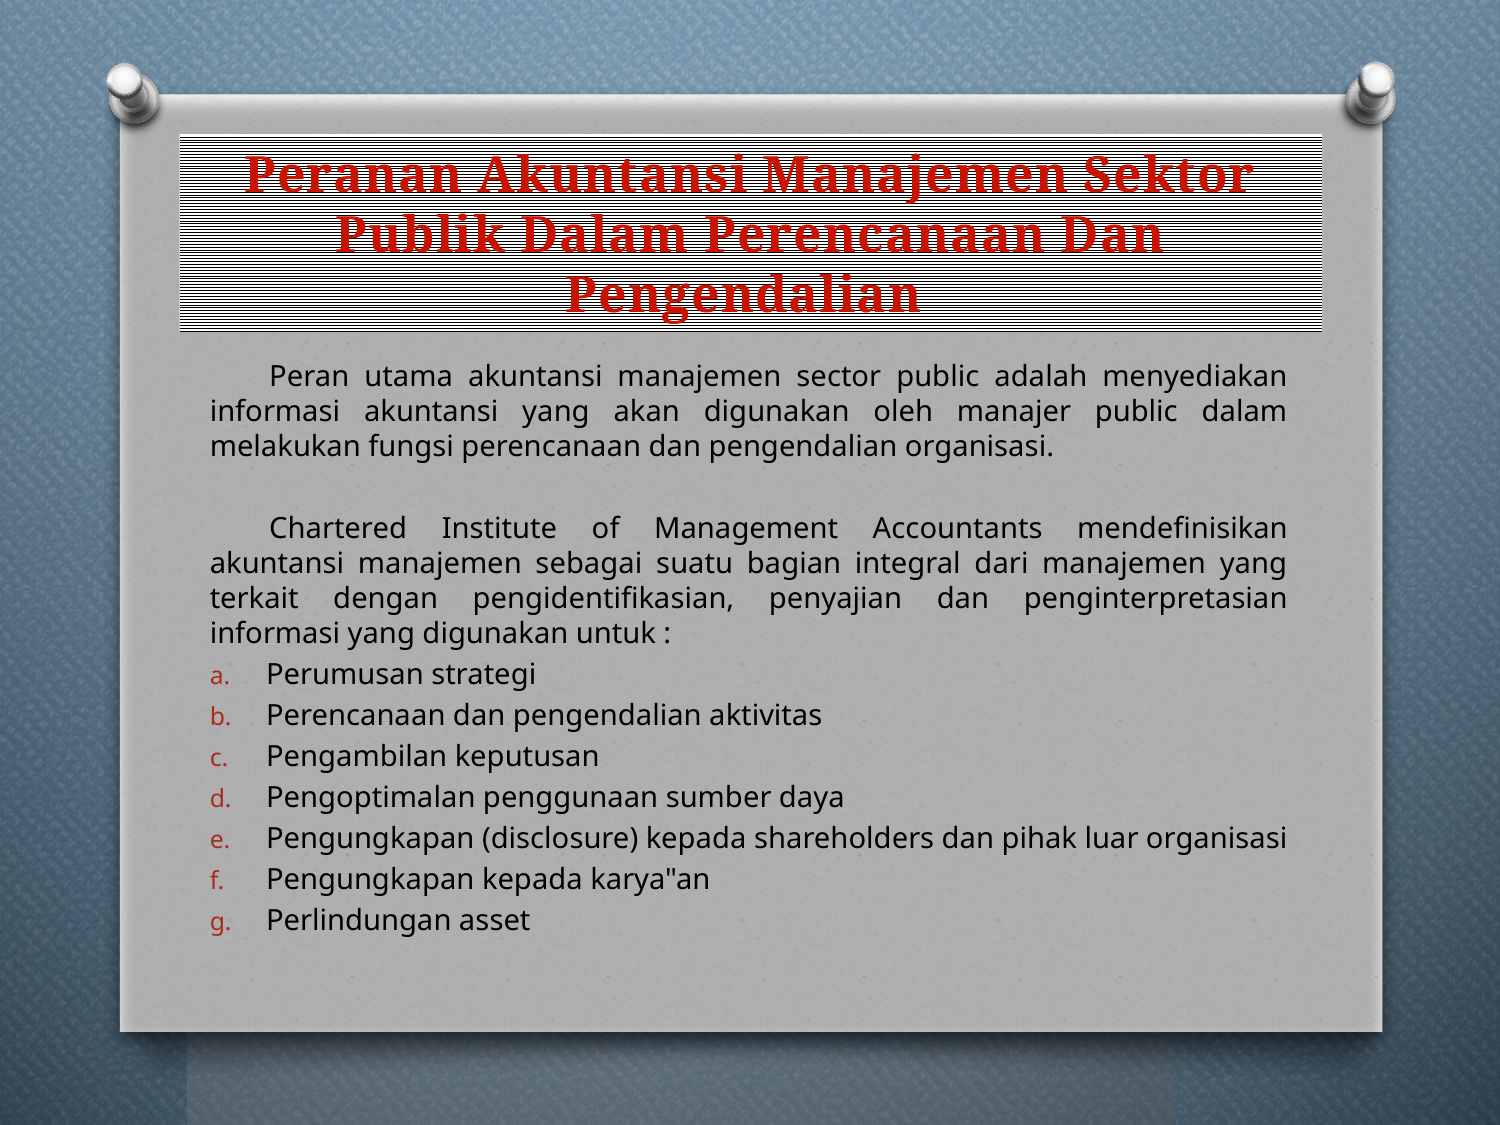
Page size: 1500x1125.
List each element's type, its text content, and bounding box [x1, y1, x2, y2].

title Peranan Akuntansi Manajemen Sektor Publik Dalam Perencanaan Dan Pengendalian [179, 134, 1323, 332]
list Peran utama akuntansi manajemen sector public adalah menyediakan informasi akuntansi yang akan digunakan oleh manajer public dalam melakukan fungsi perencanaan dan pengendalian organisasi. Chartered Institute of Management Accountants mendefinisikan akuntansi manajemen sebagai suatu bagian integral dari manajemen yang terkait dengan pengidentifikasian, penyajian dan penginterpretasian informasi yang digunakan untuk : Perumusan strategi Perencanaan dan pengendalian aktivitas Pengambilan keputusan Pengoptimalan penggunaan sumber daya Pengungkapan (disclosure) kepada shareholders dan pihak luar organisasi Pengungkapan kepada karya"an Perlindungan asset [194, 349, 1304, 965]
text_box [734, 486, 766, 639]
picture [75, 29, 198, 153]
picture [1317, 35, 1439, 156]
